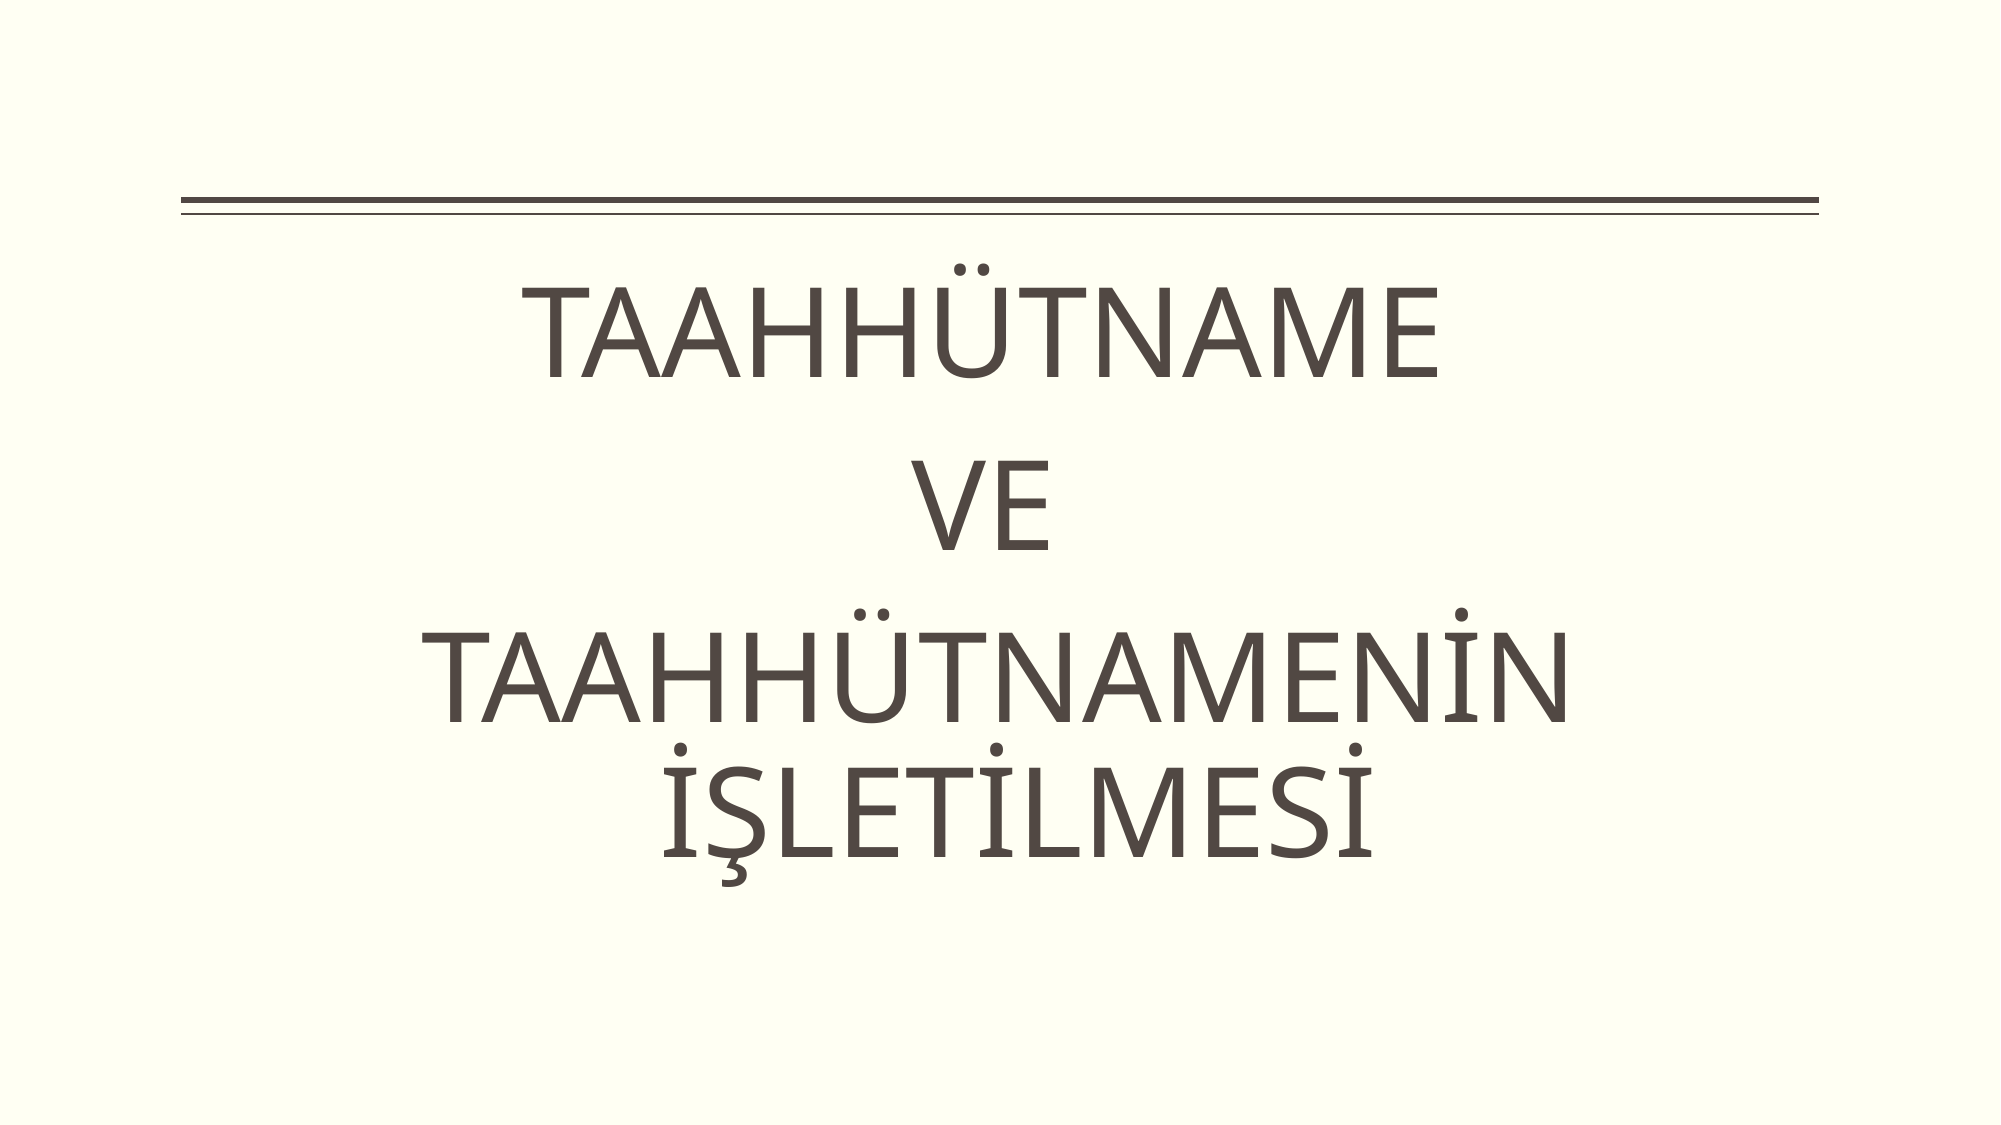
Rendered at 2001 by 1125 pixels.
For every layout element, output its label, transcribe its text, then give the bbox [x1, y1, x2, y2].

list TAAHHÜTNAME VE TAAHHÜTNAMENİN İŞLETİLMESİ [181, 262, 1819, 1013]
